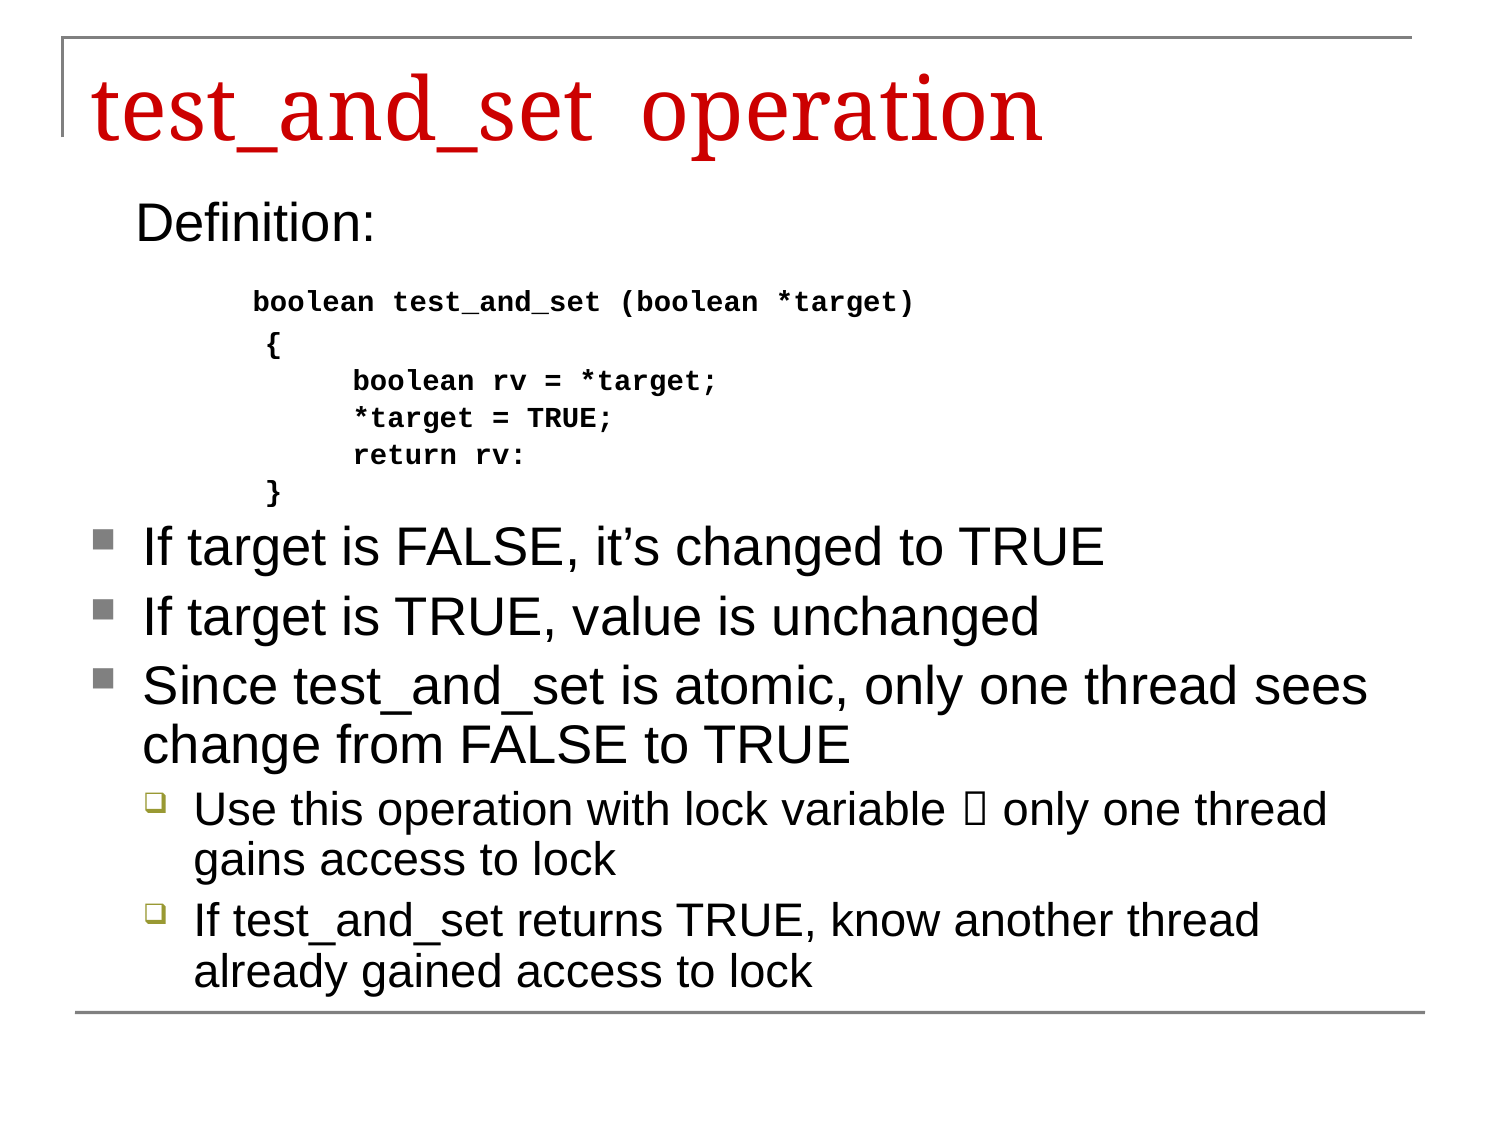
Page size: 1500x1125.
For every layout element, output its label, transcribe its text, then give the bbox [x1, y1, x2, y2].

title test_and_set operation [75, 45, 1425, 163]
list Definition: boolean test_and_set (boolean *target) { boolean rv = *target; *target = TRUE; return rv: } If target is FALSE, it’s changed to TRUE If target is TRUE, value is unchanged Since test_and_set is atomic, only one thread sees change from FALSE to TRUE Use this operation with lock variable  only one thread gains access to lock If test_and_set returns TRUE, know another thread already gained access to lock [75, 187, 1425, 1006]
